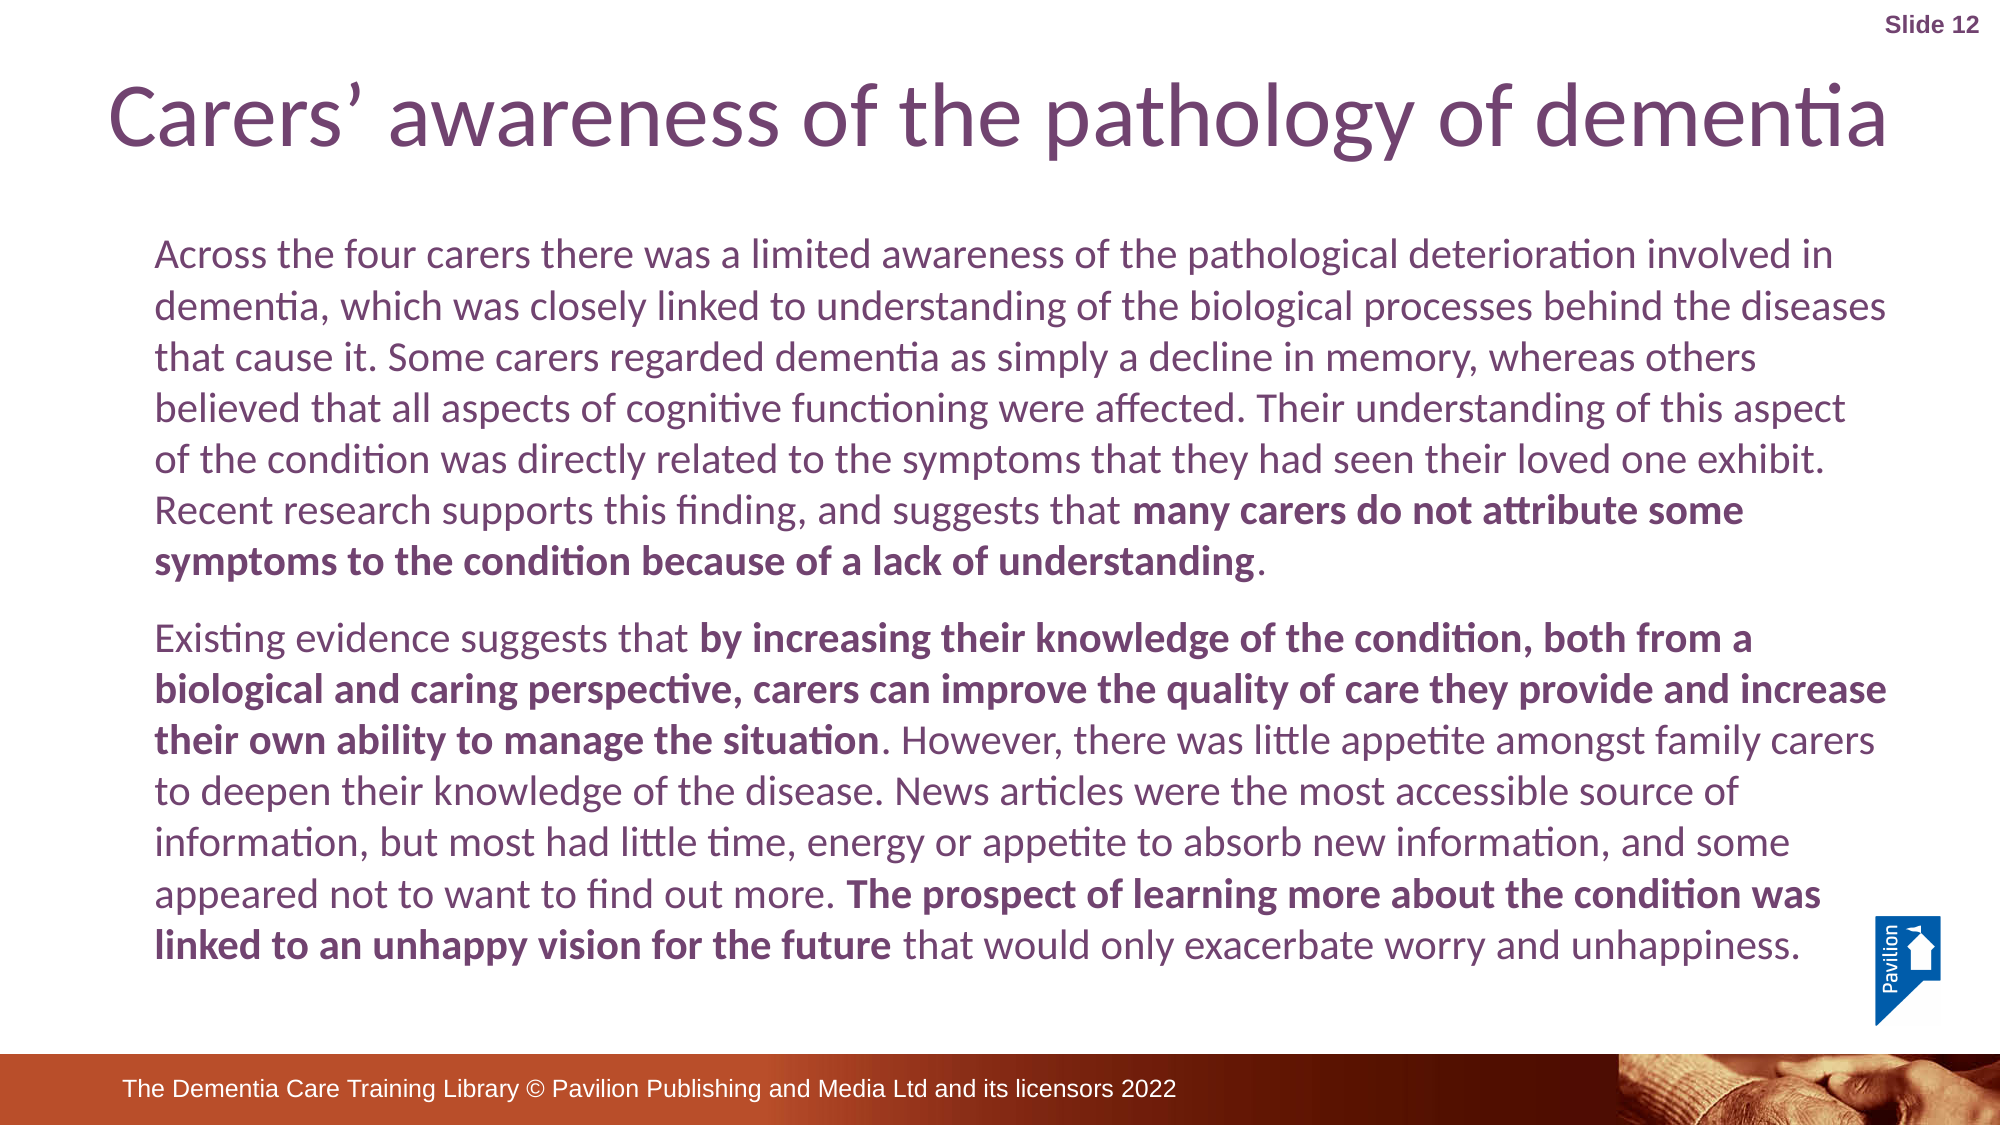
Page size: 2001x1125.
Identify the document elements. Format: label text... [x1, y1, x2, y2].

picture [0, 1054, 2000, 1125]
text_box Carers’ awareness of the pathology of dementia [0, 46, 2000, 172]
picture [1875, 916, 1941, 1026]
text_box Across the four carers there was a limited awareness of the pathological deterioration involved in dementia, which was closely linked to understanding of the biological processes behind the diseases that cause it. Some carers regarded dementia as simply a decline in memory, whereas others believed that all aspects of cognitive functioning were affected. Their understanding of this aspect of the condition was directly related to the symptoms that they had seen their loved one exhibit. Recent research supports this finding, and suggests that many carers do not attribute some symptoms to the condition because of a lack of understanding. Existing evidence suggests that by increasing their knowledge of the condition, both from a biological and caring perspective, carers can improve the quality of care they provide and increase their own ability to manage the situation. However, there was little appetite amongst family carers to deepen their knowledge of the disease. News articles were the most accessible source of information, but most had little time, energy or appetite to absorb new information, and some appeared not to want to find out more. The prospect of learning more about the condition was linked to an unhappy vision for the future that would only exacerbate worry and unhappiness. [139, 218, 1906, 976]
text_box Slide 12 [1870, 1, 1996, 46]
